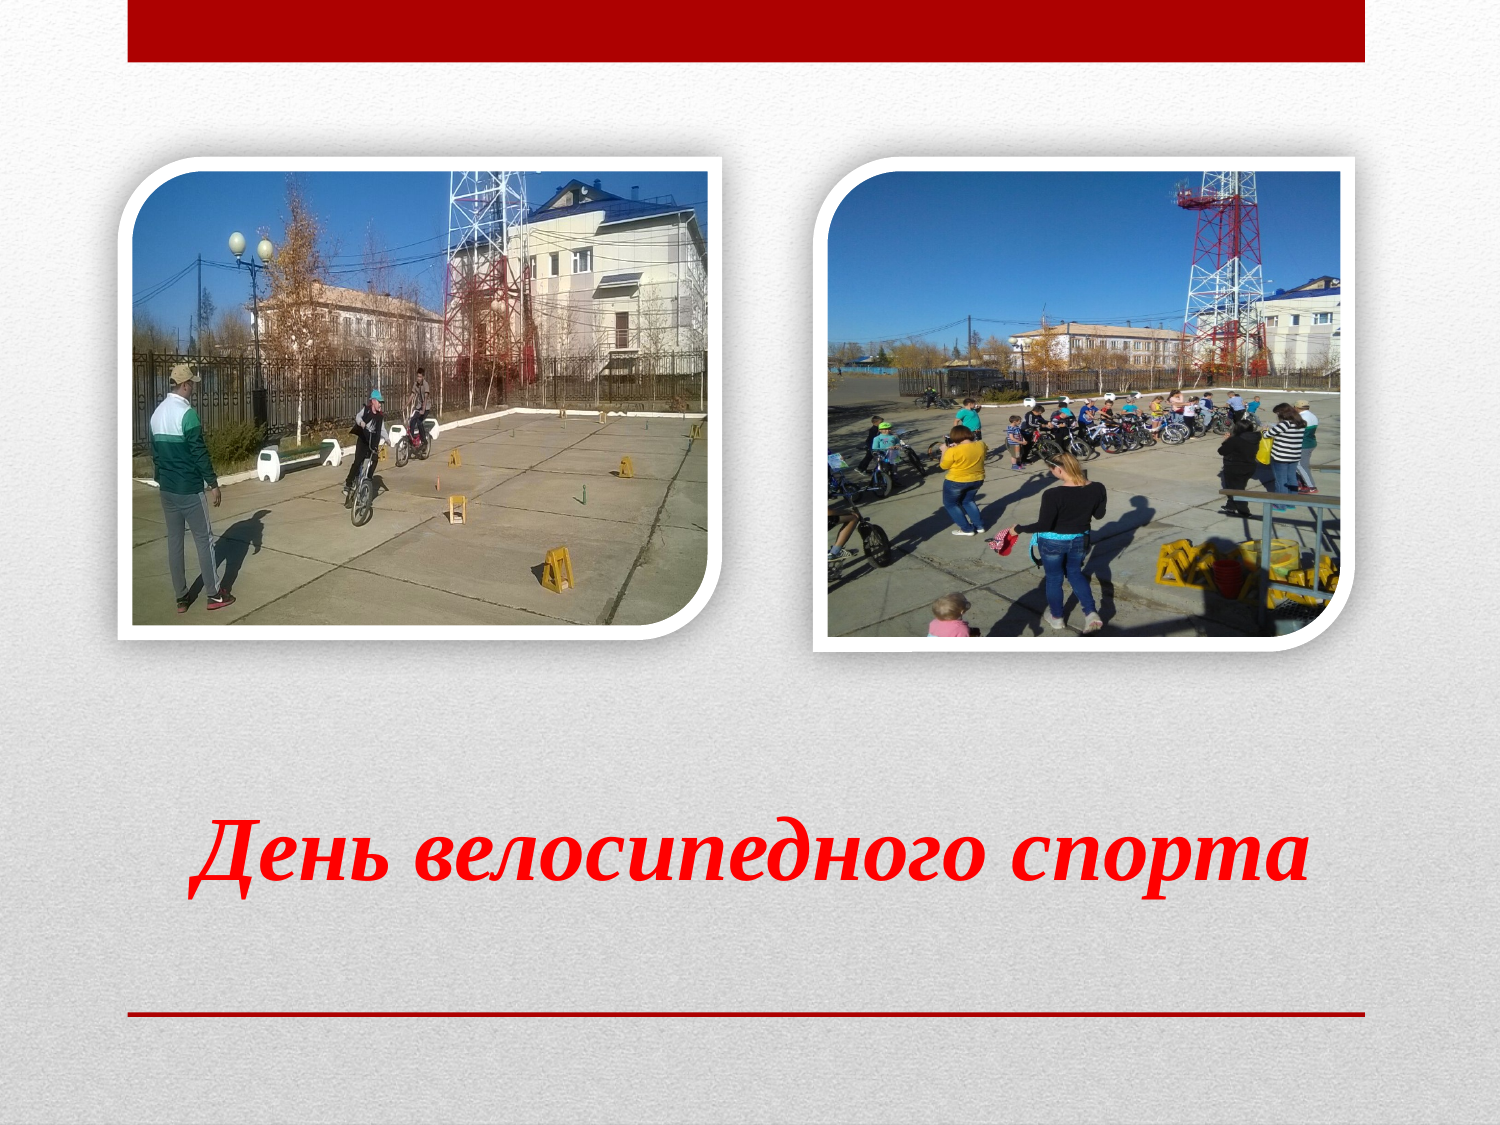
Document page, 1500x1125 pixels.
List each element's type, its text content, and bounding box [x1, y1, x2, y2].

title День велосипедного спорта [125, 750, 1383, 938]
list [124, 163, 716, 634]
picture [819, 163, 1349, 646]
